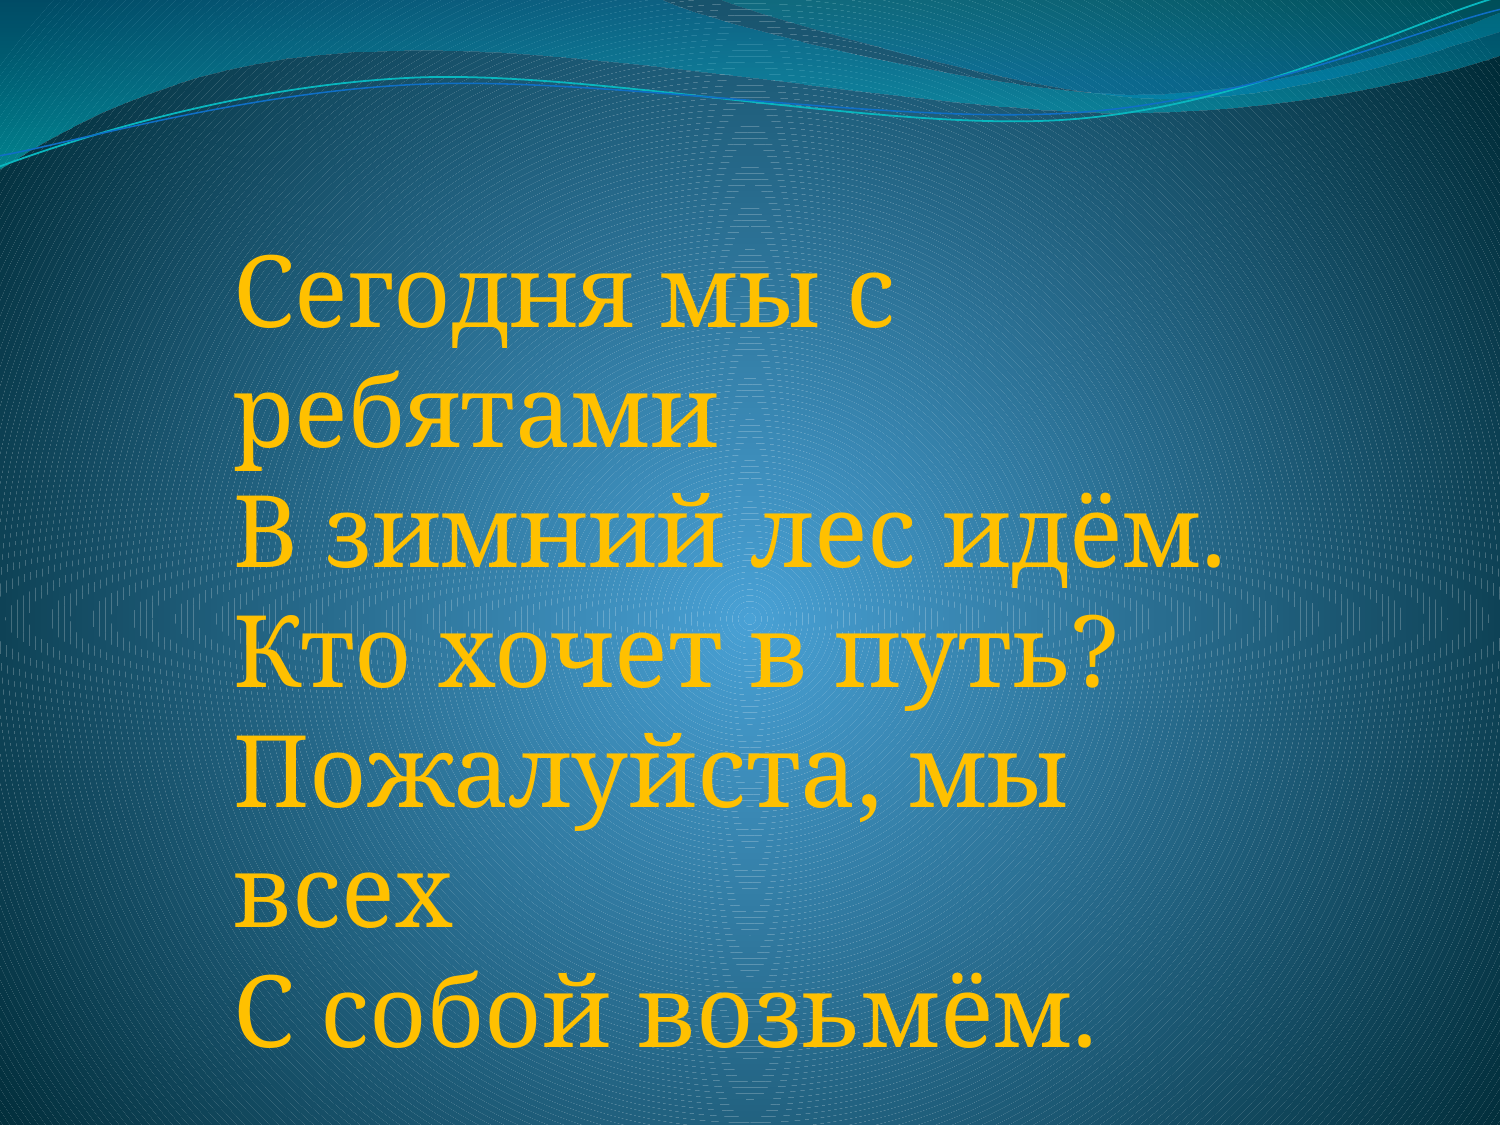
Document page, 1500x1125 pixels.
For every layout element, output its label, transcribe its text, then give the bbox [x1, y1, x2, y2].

text_box Сегодня мы с ребятами В зимний лес идём. Кто хочет в путь? Пожалуйста, мы всех С собой возьмём. [218, 219, 1317, 1125]
